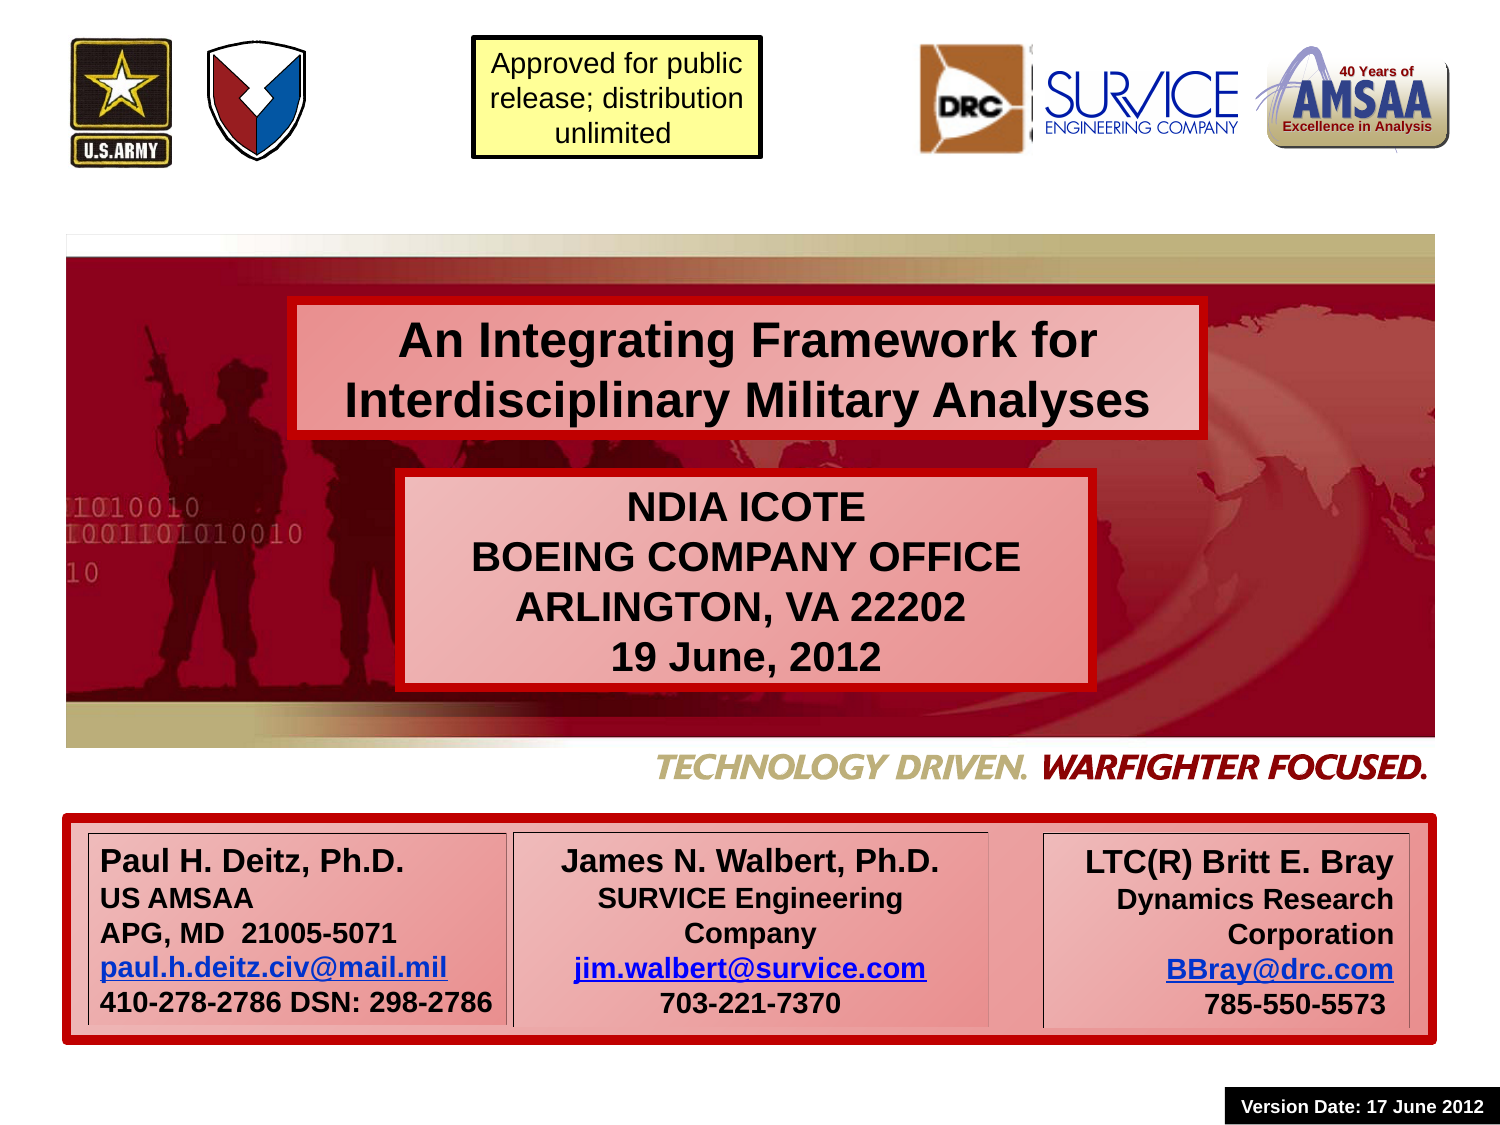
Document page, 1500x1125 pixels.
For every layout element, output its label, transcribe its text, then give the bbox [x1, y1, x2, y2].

picture [907, 38, 1033, 167]
picture [1045, 71, 1238, 134]
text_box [66, 817, 1433, 1041]
text_box Version Date: 17 June 2012 [1224, 1087, 1500, 1125]
text_box An Integrating Framework for Interdisciplinary Military Analyses [292, 300, 1204, 436]
text_box Approved for public release; distribution unlimited [473, 37, 761, 158]
text_box NDIA ICOTE BOEING COMPANY OFFICE ARLINGTON, VA 22202 19 June, 2012 [399, 472, 1093, 688]
picture [65, 233, 1435, 748]
picture [68, 35, 172, 169]
